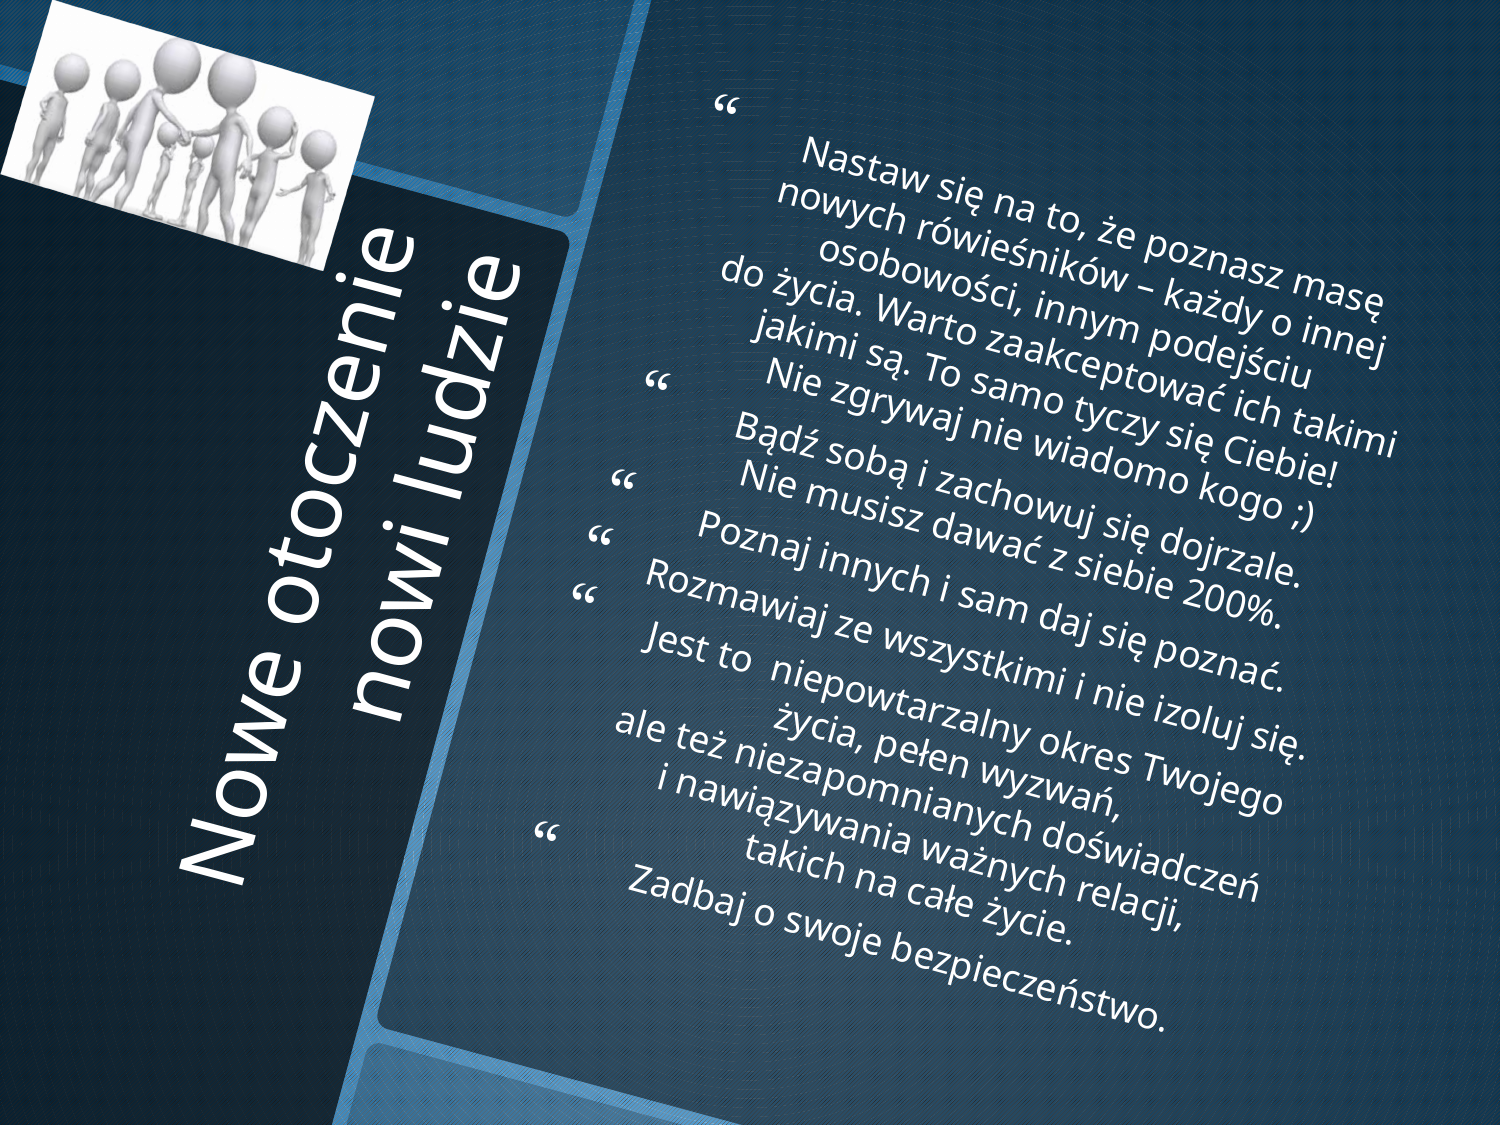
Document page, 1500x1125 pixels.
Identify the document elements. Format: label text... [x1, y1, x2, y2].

list Nastaw się na to, że poznasz masę nowych rówieśników – każdy o innej osobowości, innym podejściu do życia. Warto zaakceptować ich takimi jakimi są. To samo tyczy się Ciebie! Nie zgrywaj nie wiadomo kogo ;) Bądź sobą i zachowuj się dojrzale. Nie musisz dawać z siebie 200%. Poznaj innych i sam daj się poznać. Rozmawiaj ze wszystkimi i nie izoluj się. Jest to niepowtarzalny okres Twojego życia, pełen wyzwań, ale też niezapomnianych doświadczeń i nawiązywania ważnych relacji, takich na całe życie. Zadbaj o swoje bezpieczeństwo. [475, 72, 1461, 1084]
picture [1, 0, 374, 270]
title Nowe otoczenie nowi ludzie [69, 202, 554, 1056]
